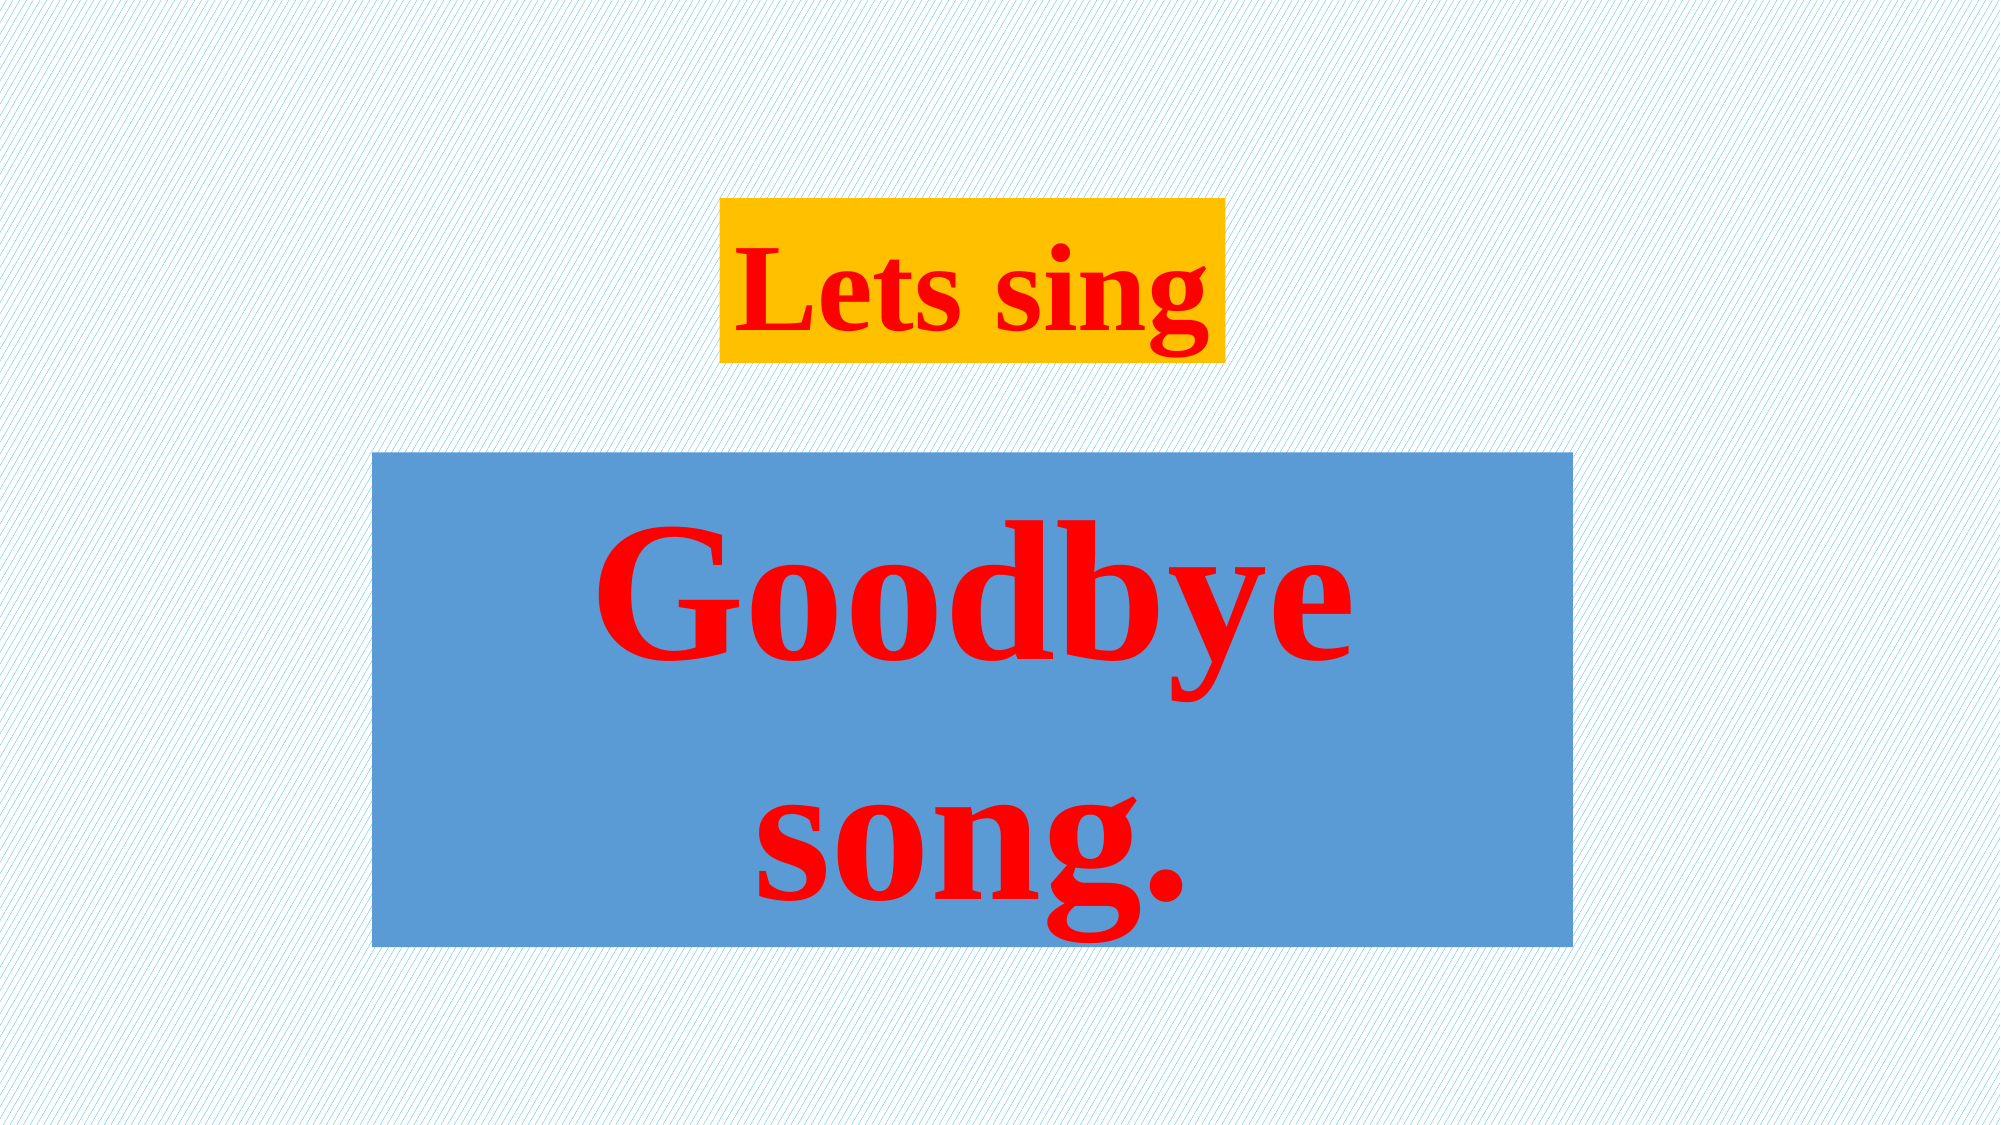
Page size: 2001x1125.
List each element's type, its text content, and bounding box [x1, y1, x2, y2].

text_box Goodbye song. [372, 452, 1573, 948]
text_box Lets sing [719, 198, 1226, 363]
